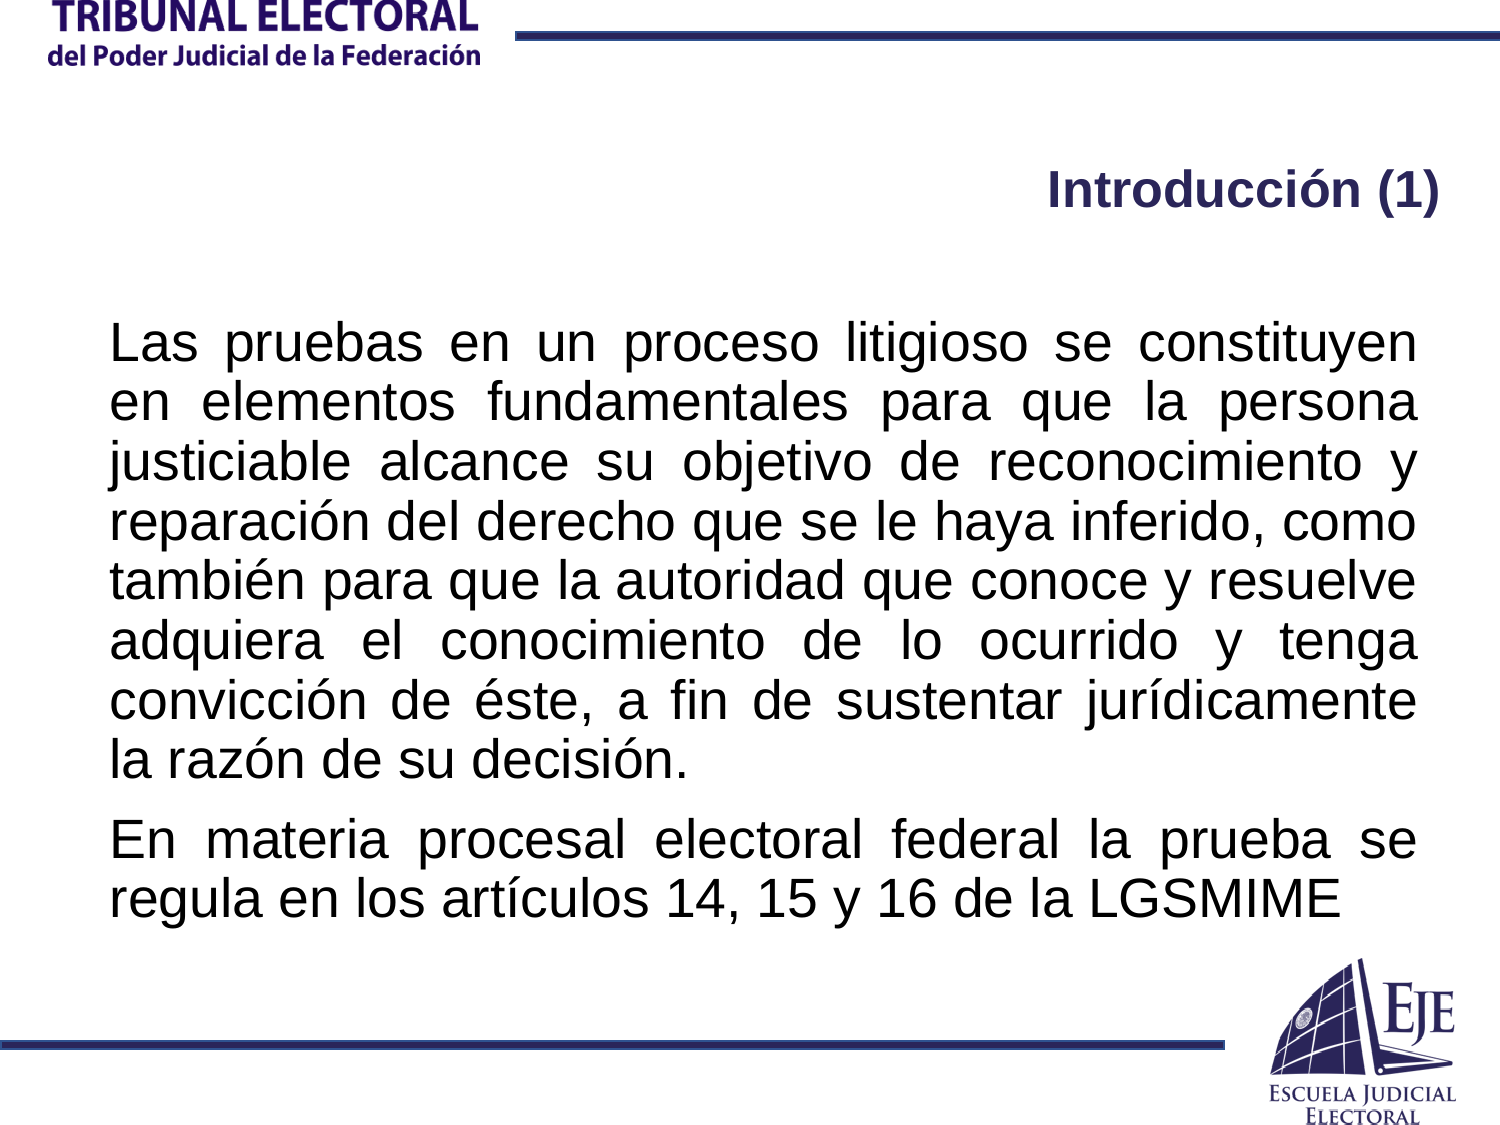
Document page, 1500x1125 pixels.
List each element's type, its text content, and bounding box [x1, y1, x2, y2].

picture [0, 0, 1500, 1125]
list Las pruebas en un proceso litigioso se constituyen en elementos fundamentales para que la persona justiciable alcance su objetivo de reconocimiento y reparación del derecho que se le haya inferido, como también para que la autoridad que conoce y resuelve adquiera el conocimiento de lo ocurrido y tenga convicción de éste, a fin de sustentar jurídicamente la razón de su decisión. En materia procesal electoral federal la prueba se regula en los artículos 14, 15 y 16 de la LGSMIME [94, 306, 1435, 948]
title Introducción (1) [162, 104, 1456, 278]
